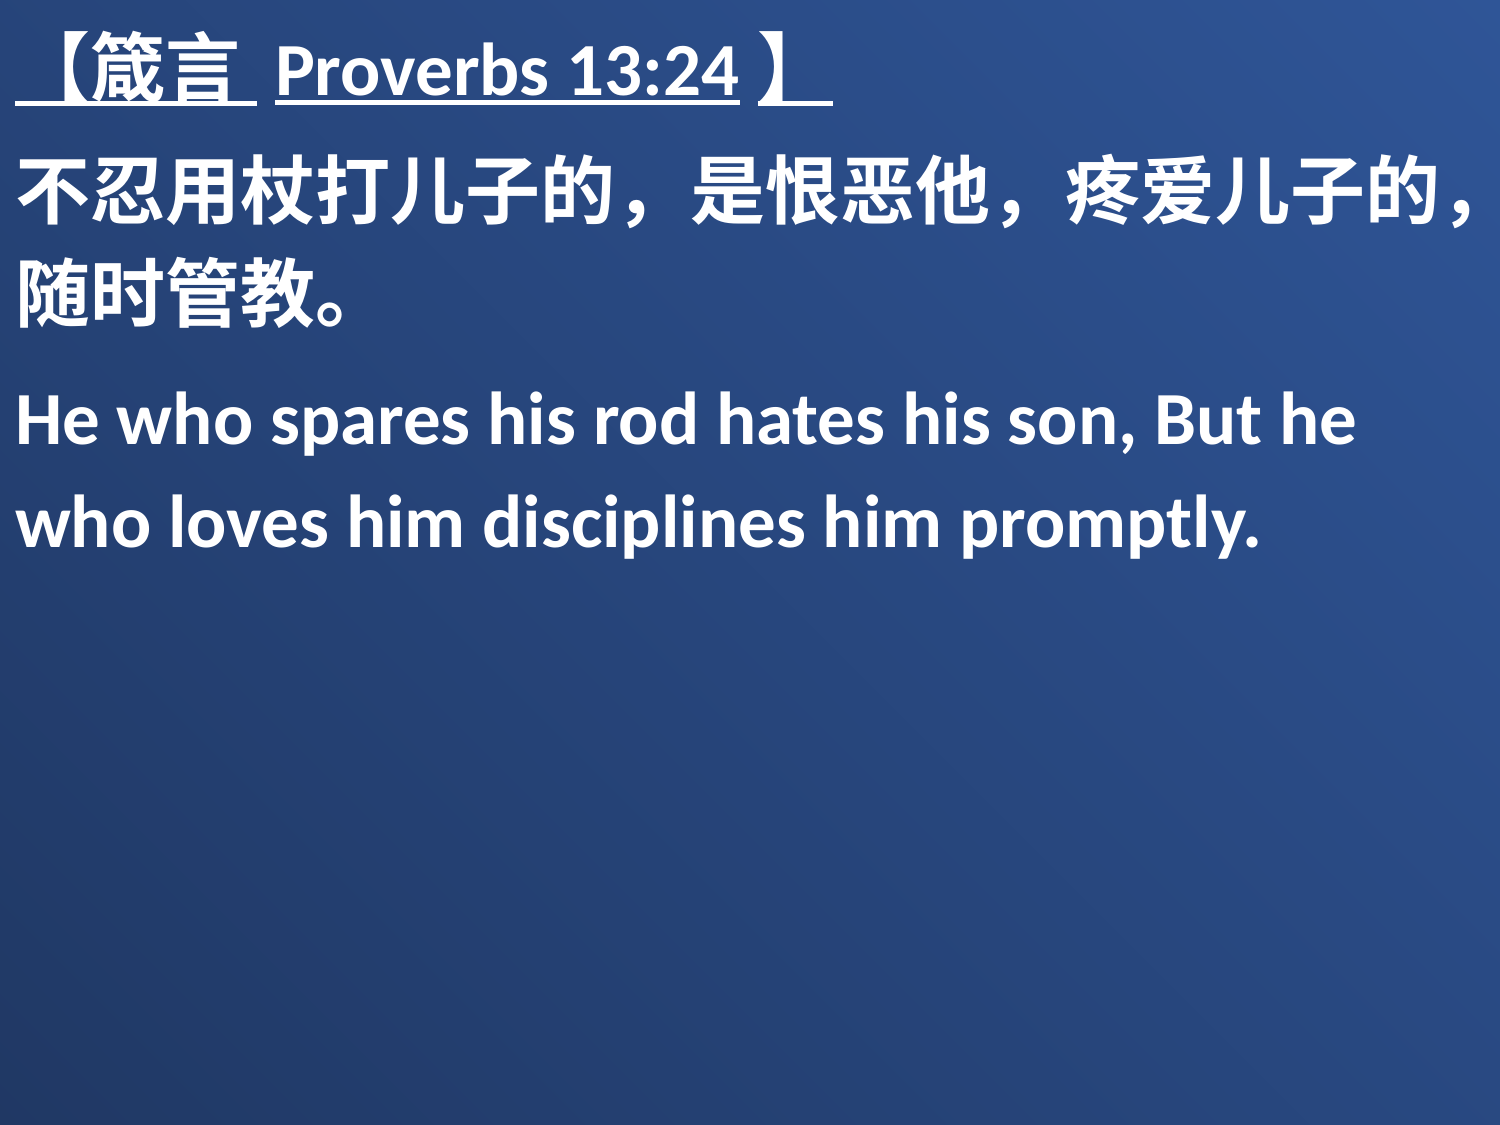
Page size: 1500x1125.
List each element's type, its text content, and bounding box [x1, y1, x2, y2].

subtitle 【箴言 Proverbs 13:24】 不忍用杖打儿子的，是恨恶他，疼爱儿子的，随时管教。 He who spares his rod hates his son, But he who loves him disciplines him promptly. [0, 0, 1500, 1125]
